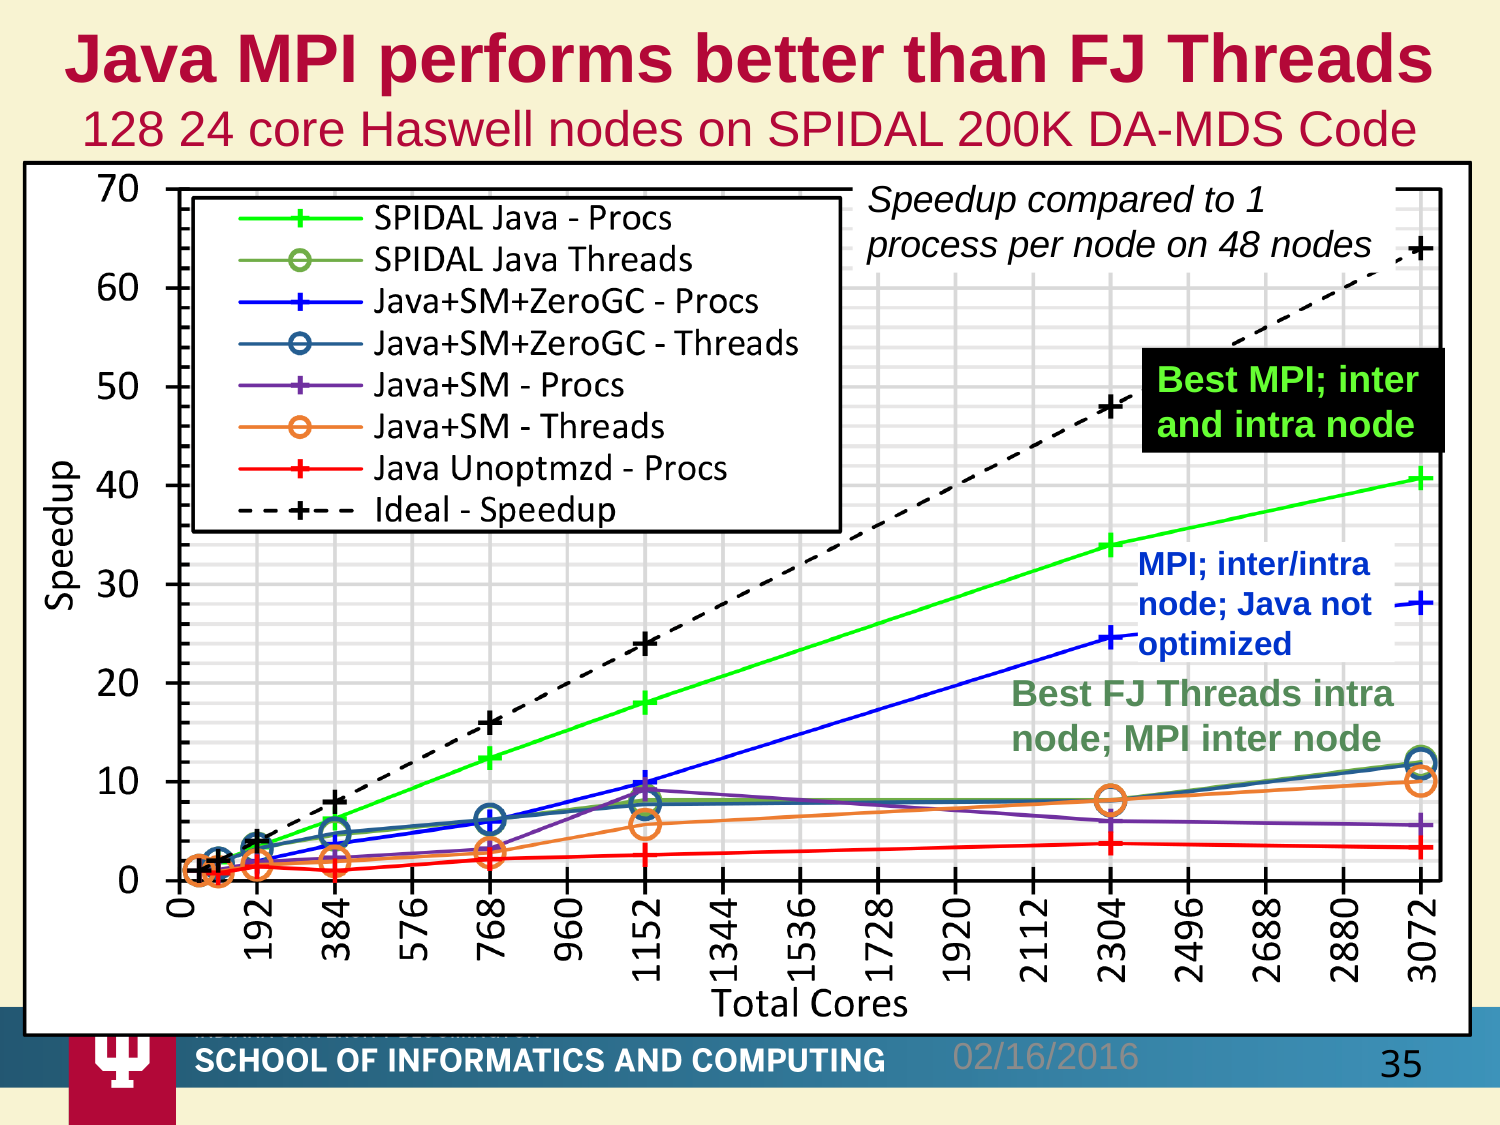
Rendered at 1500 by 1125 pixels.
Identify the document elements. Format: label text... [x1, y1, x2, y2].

slide_number 35 [1365, 1042, 1474, 1081]
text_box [19, 148, 1472, 1038]
title Java MPI performs better than FJ Threads 128 24 core Haswell nodes on SPIDAL 200K DA-MDS Code [0, 25, 1500, 145]
picture [0, 986, 1500, 1125]
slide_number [937, 1046, 1275, 1085]
